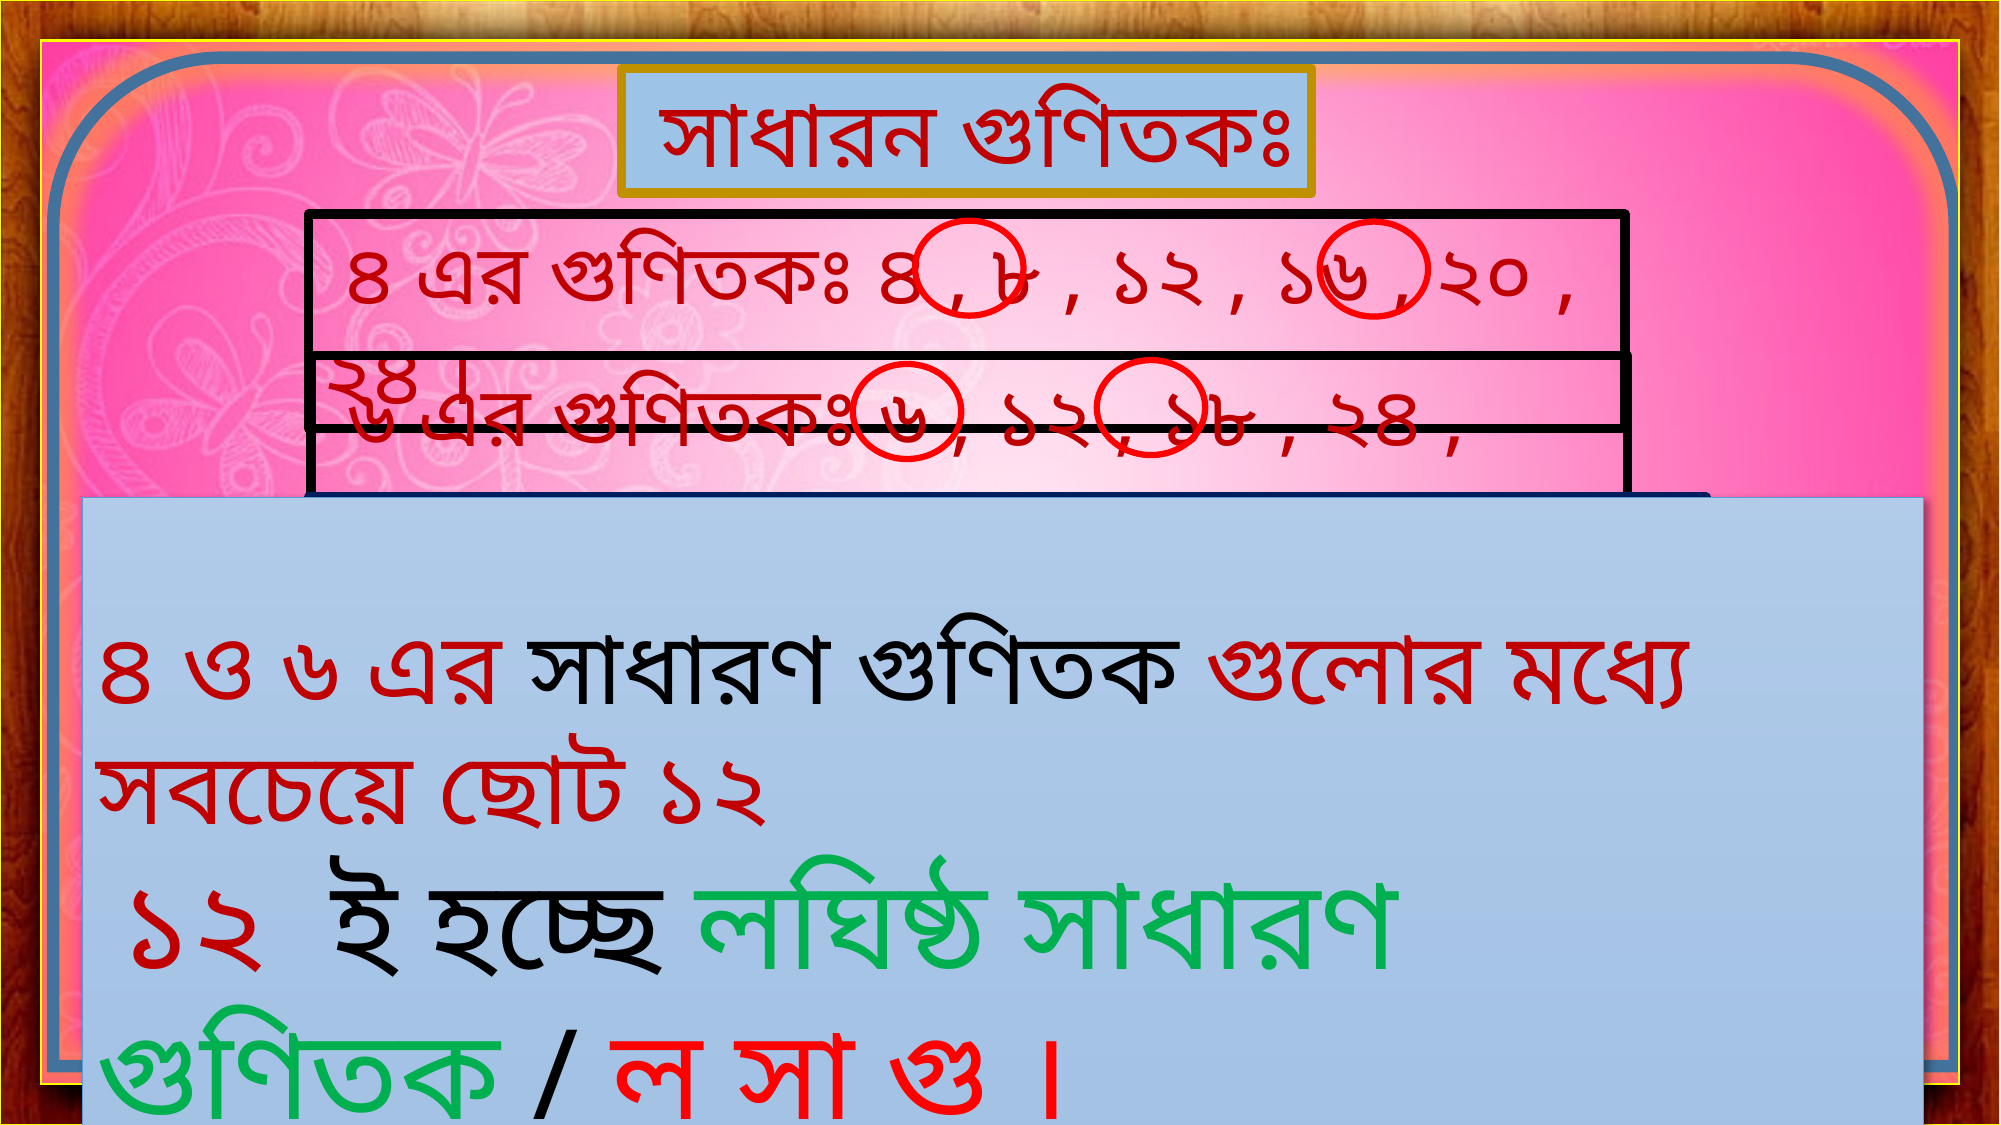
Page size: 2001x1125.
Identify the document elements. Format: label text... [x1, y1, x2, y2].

text_box [0, 0, 2000, 1125]
picture [42, 42, 138, 129]
picture [1869, 42, 1958, 117]
text_box [52, 56, 1956, 1068]
text_box [851, 362, 963, 461]
text_box [1095, 359, 1207, 457]
text_box [914, 219, 1025, 317]
text_box ৪ ও ৬ এর সাধারণ গুণিতক গুলোর মধ্যে সবচেয়ে ছোট ১২ ১২ ই হচ্ছে লঘিষ্ঠ সাধারণ গুণিতক / ল সা গু । [82, 497, 1924, 1125]
text_box [1318, 220, 1430, 318]
text_box সাধারন গুণিতকঃ [621, 68, 1312, 194]
